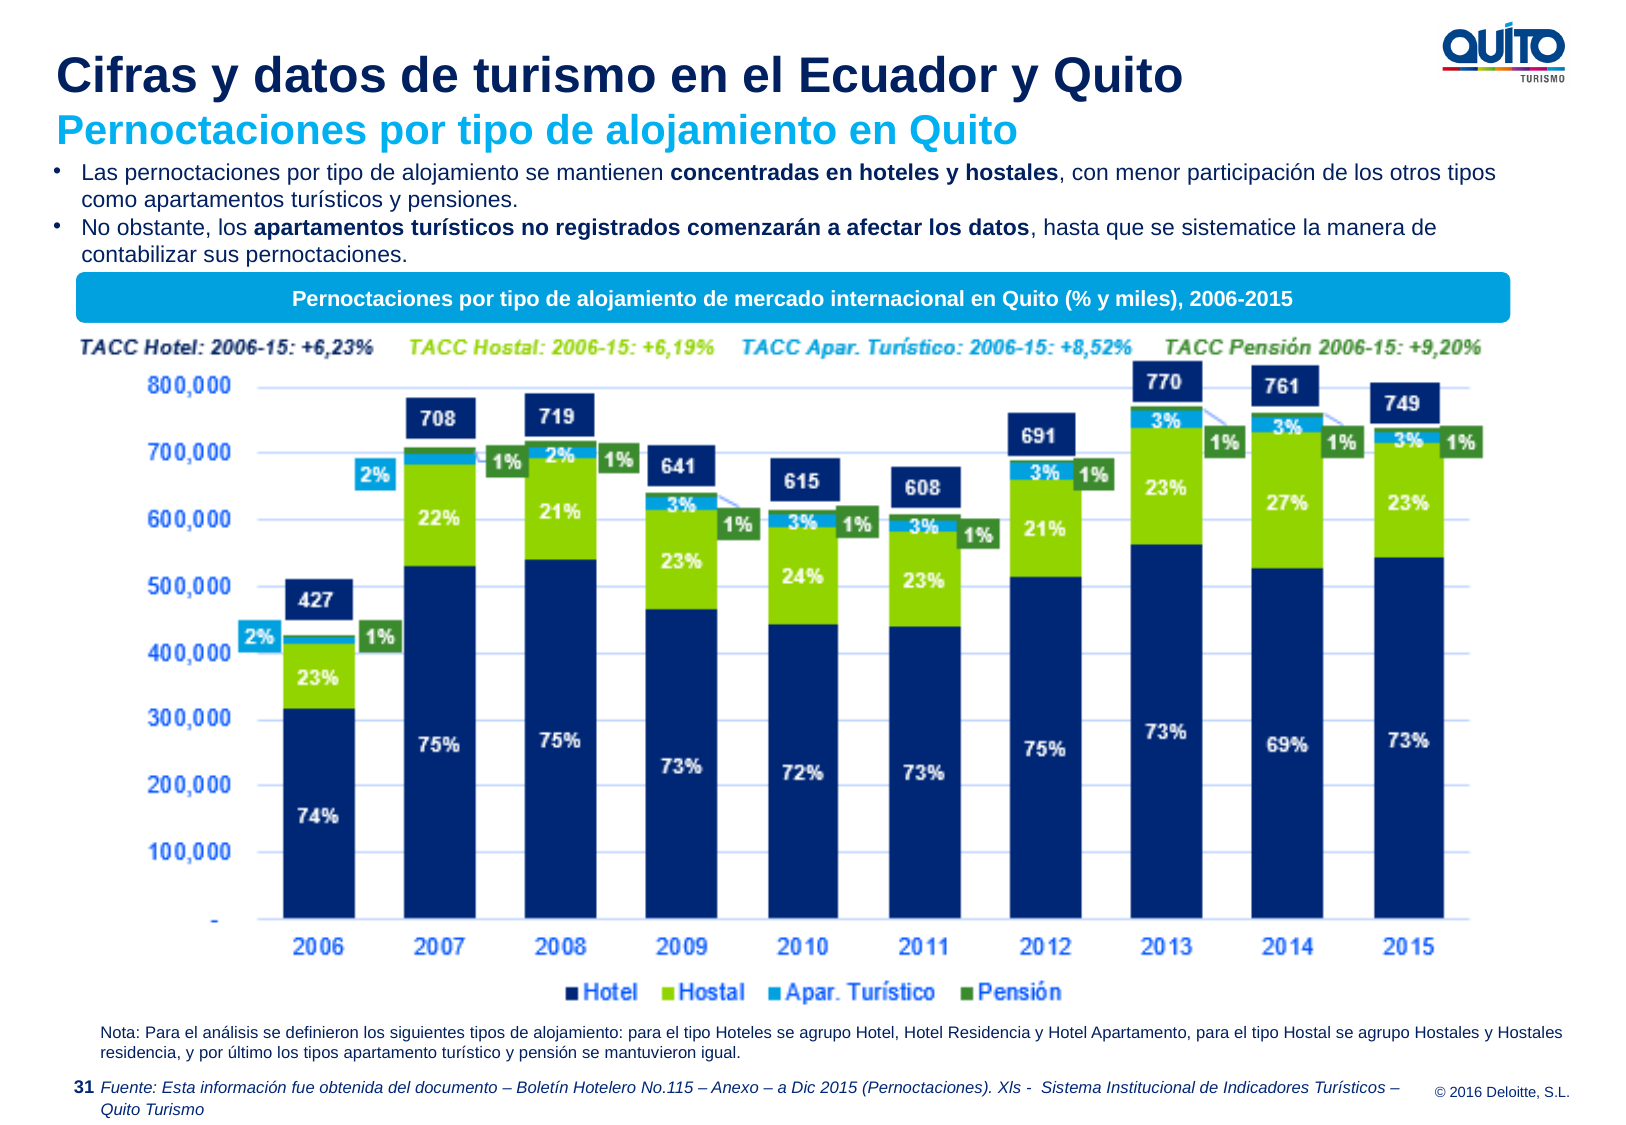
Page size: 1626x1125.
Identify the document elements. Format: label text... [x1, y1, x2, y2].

text_box Las pernoctaciones por tipo de alojamiento se mantienen concentradas en hoteles y hostales, con menor participación de los otros tipos como apartamentos turísticos y pensiones. No obstante, los apartamentos turísticos no registrados comenzarán a afectar los datos, hasta que se sistematice la manera de contabilizar sus pernoctaciones. [53, 157, 1544, 251]
picture [74, 327, 1512, 1019]
slide_number 31 [73, 1075, 100, 1099]
text_box Nota: Para el análisis se definieron los siguientes tipos de alojamiento: para el tipo Hoteles se agrupo Hotel, Hotel Residencia y Hotel Apartamento, para el tipo Hostal se agrupo Hostales y Hostales residencia, y por último los tipos apartamento turístico y pensión se mantuvieron igual. [100, 1022, 1591, 1116]
text_box Cifras y datos de turismo en el Ecuador y Quito Pernoctaciones por tipo de alojamiento en Quito [56, 42, 1569, 147]
text_box Pernoctaciones por tipo de alojamiento de mercado internacional en Quito (% y miles), 2006-2015 [75, 271, 1512, 324]
picture [1436, 19, 1571, 86]
